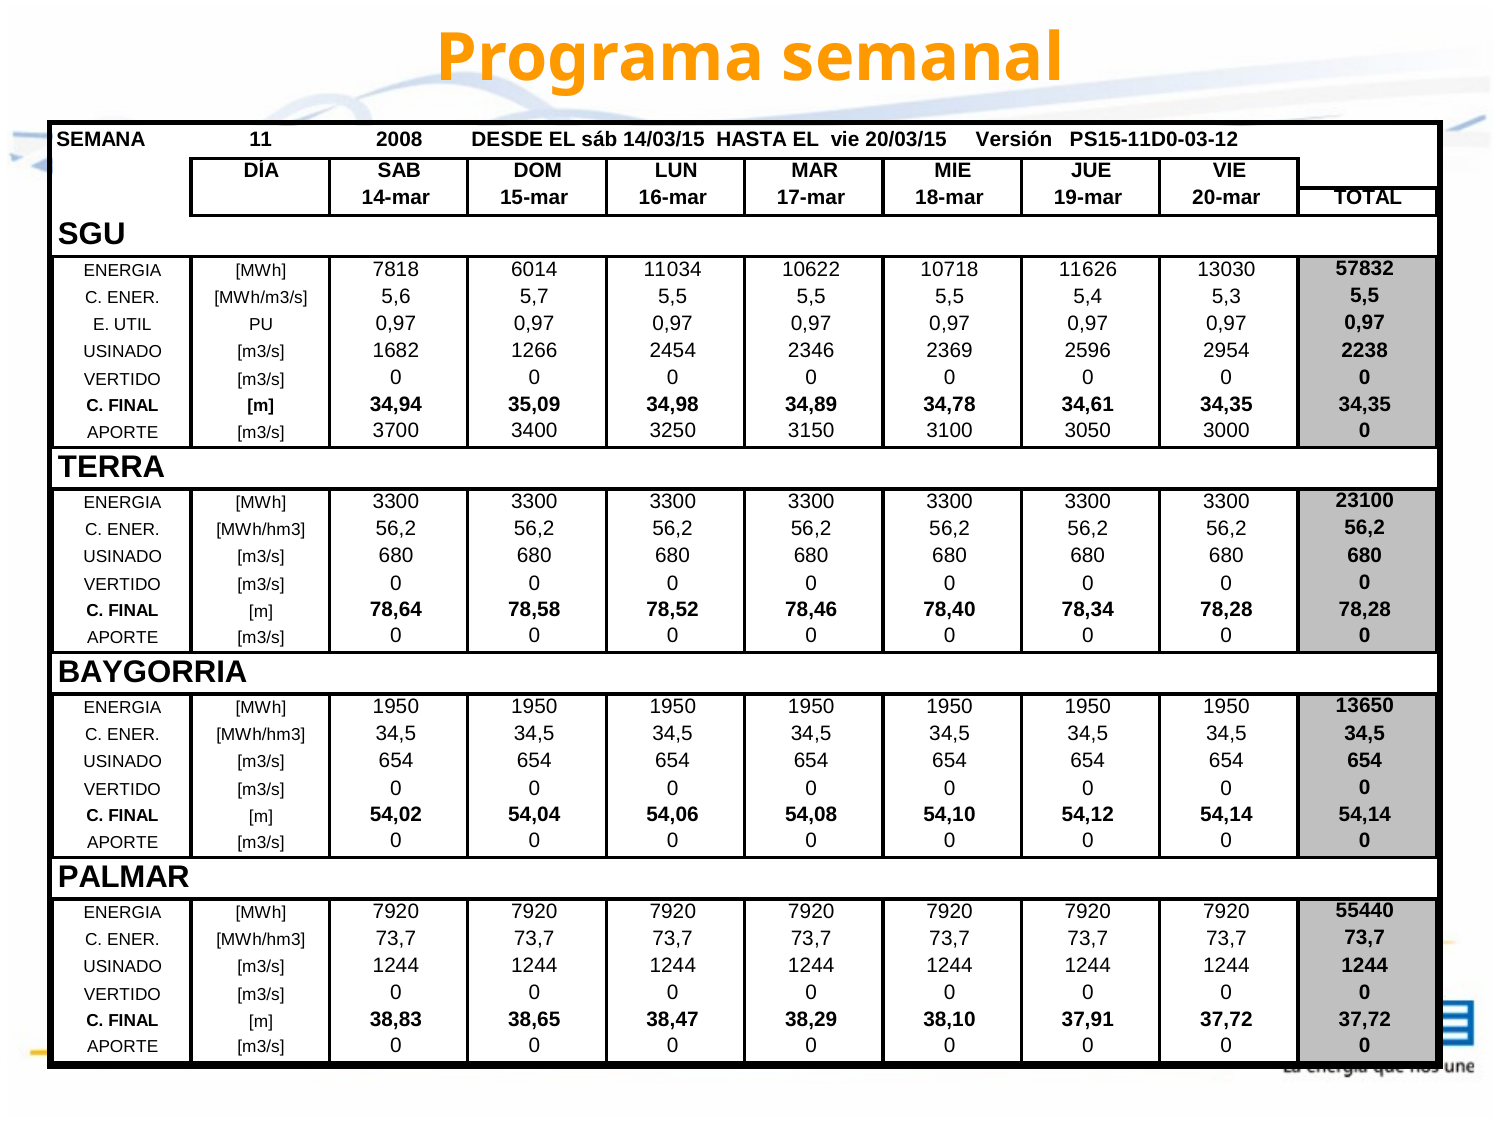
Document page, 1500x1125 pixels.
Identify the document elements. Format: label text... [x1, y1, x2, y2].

picture [7, 6, 1493, 1118]
title Programa semanal [112, 49, 1388, 120]
